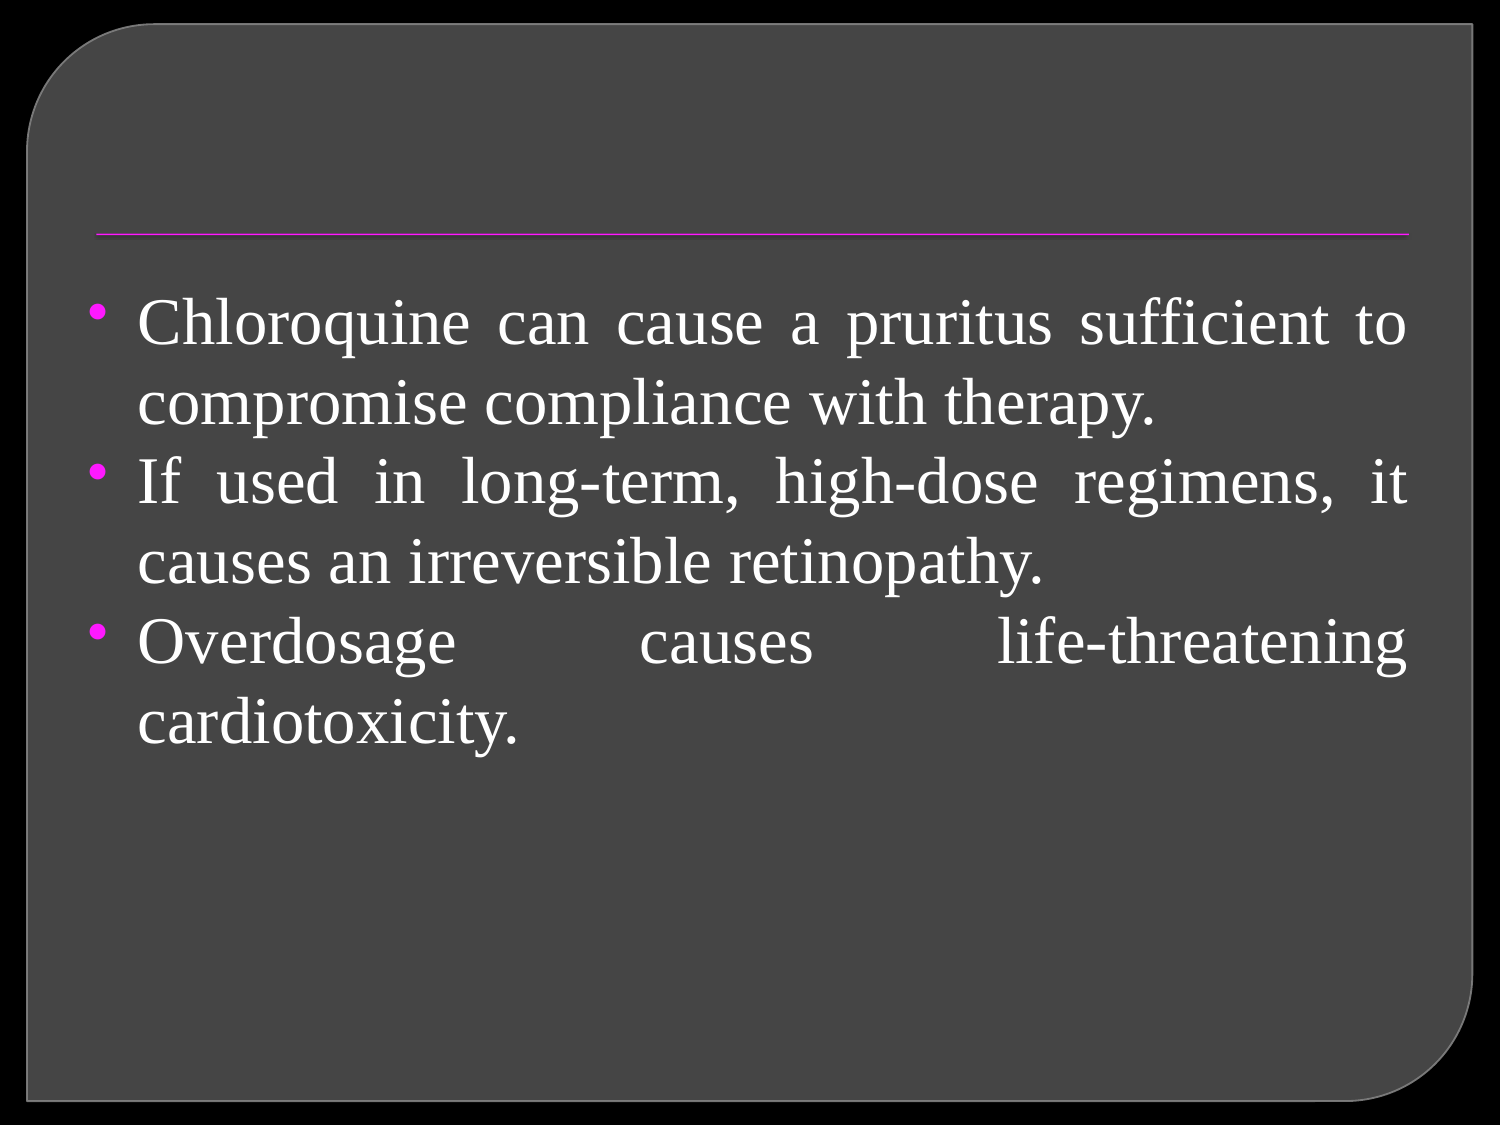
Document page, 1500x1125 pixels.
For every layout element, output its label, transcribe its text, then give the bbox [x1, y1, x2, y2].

list Chloroquine can cause a pruritus sufficient to compromise compliance with therapy. If used in long-term, high-dose regimens, it causes an irreversible retinopathy. Overdosage causes life-threatening cardiotoxicity. [75, 270, 1425, 1013]
